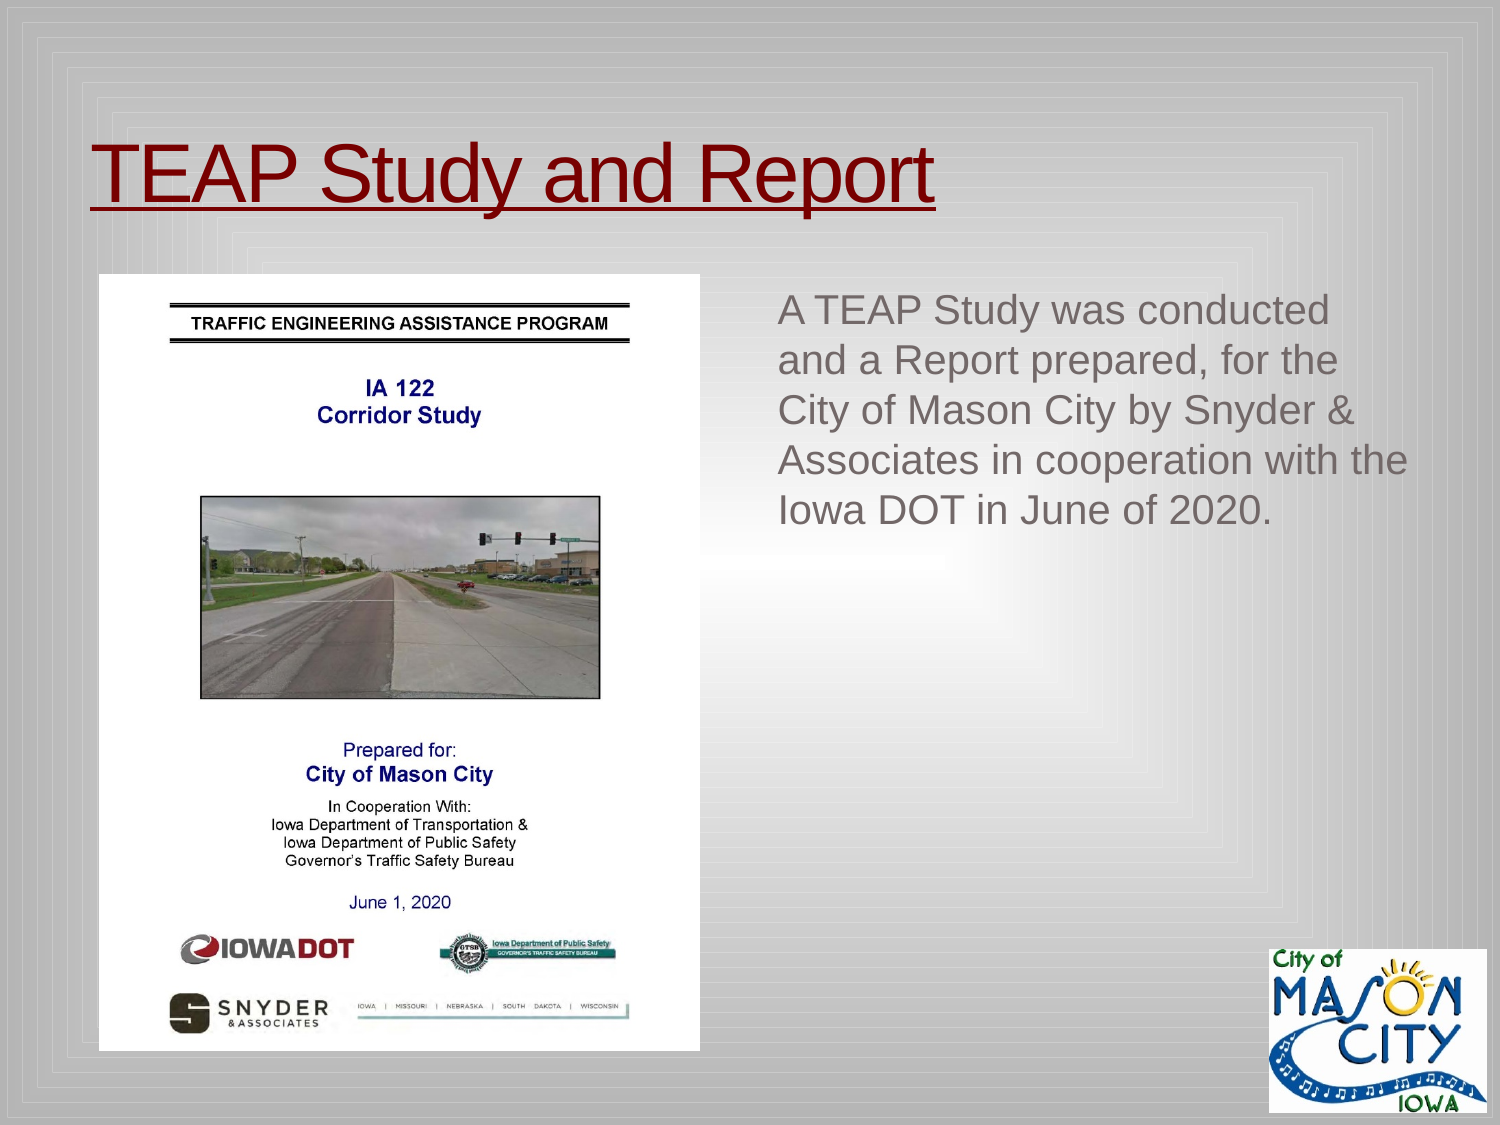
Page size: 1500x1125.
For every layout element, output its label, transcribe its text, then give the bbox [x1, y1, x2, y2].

title TEAP Study and Report [75, 87, 1425, 250]
list A TEAP Study was conducted and a Report prepared, for the City of Mason City by Snyder & Associates in cooperation with the Iowa DOT in June of 2020. [762, 275, 1425, 1049]
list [99, 274, 700, 1051]
picture [1268, 949, 1487, 1113]
